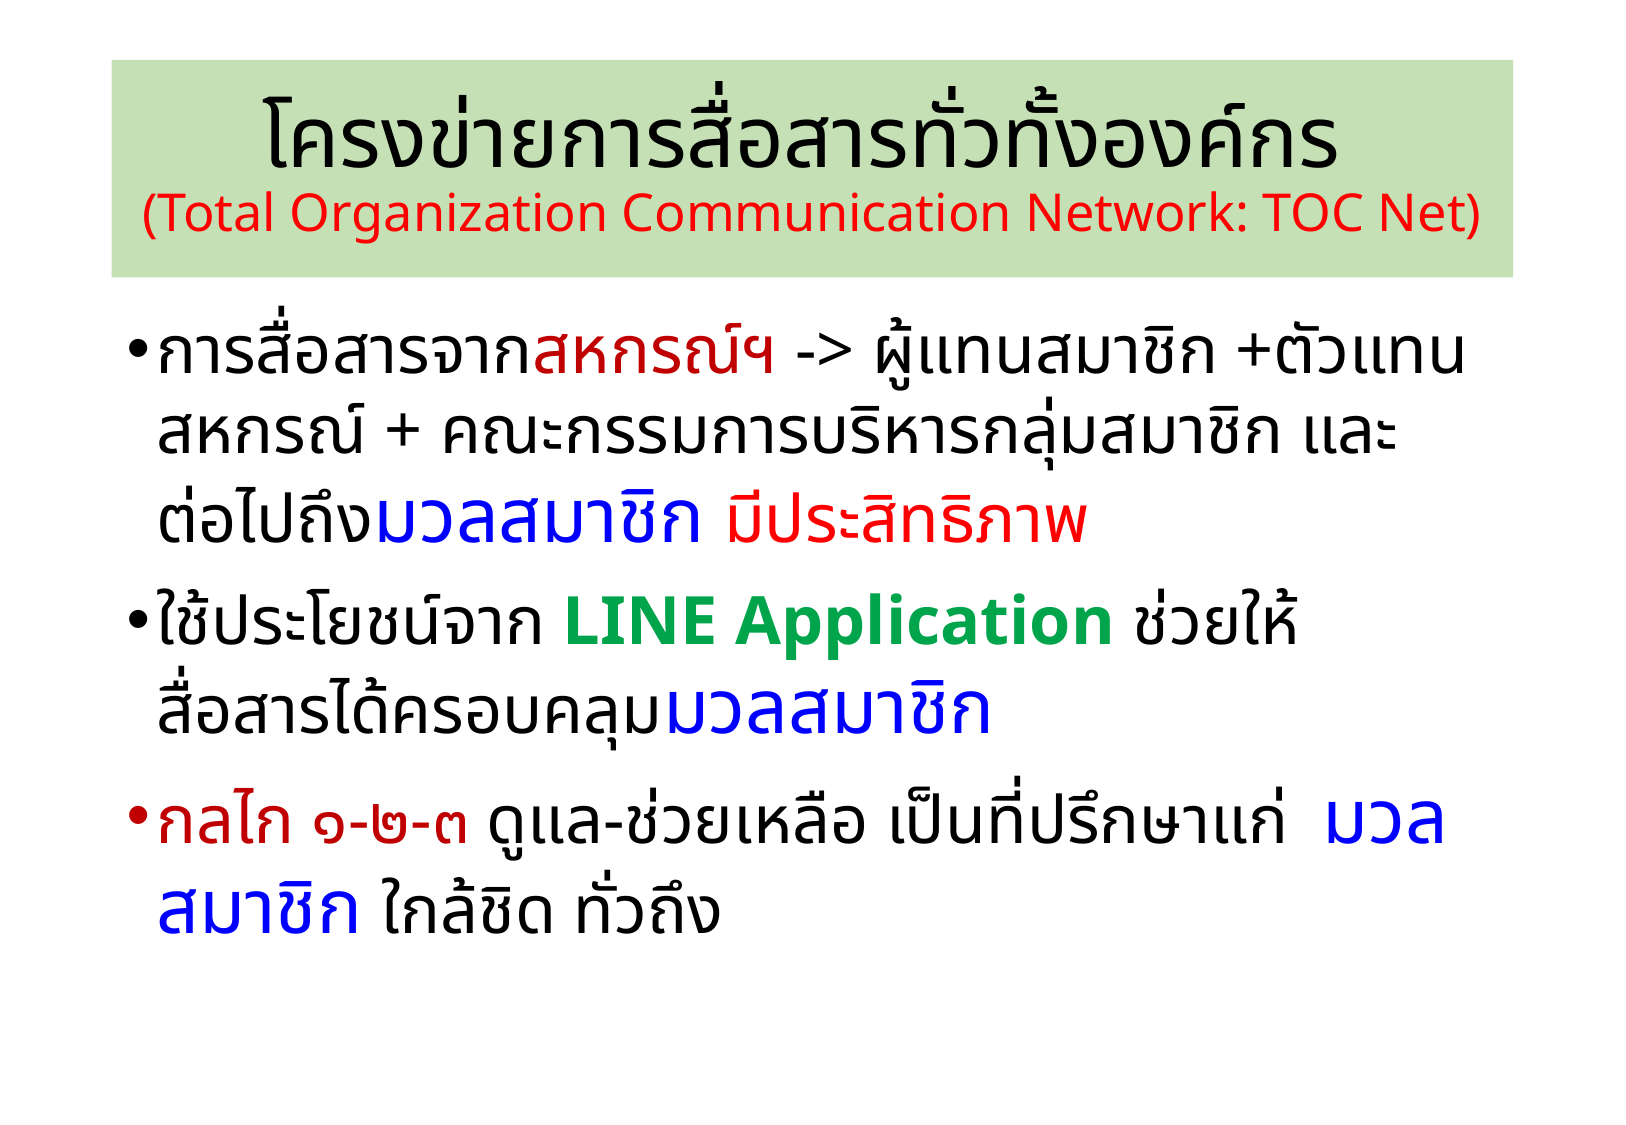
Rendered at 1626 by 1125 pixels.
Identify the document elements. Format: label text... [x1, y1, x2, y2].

title โครงข่ายการสื่อสารทั่วทั้งองค์กร (Total Organization Communication Network: TOC Net) [111, 59, 1514, 278]
list การสื่อสารจากสหกรณ์ฯ -> ผู้แทนสมาชิก +ตัวแทนสหกรณ์ + คณะกรรมการบริหารกลุ่มสมาชิก และต่อไปถึงมวลสมาชิก มีประสิทธิภาพ ใช้ประโยชน์จาก LINE Application ช่วยให้สื่อสารได้ครอบคลุมมวลสมาชิก กลไก ๑-๒-๓ ดูแล-ช่วยเหลือ เป็นที่ปรึกษาแก่ มวลสมาชิก ใกล้ชิด ทั่วถึง [111, 299, 1488, 1014]
